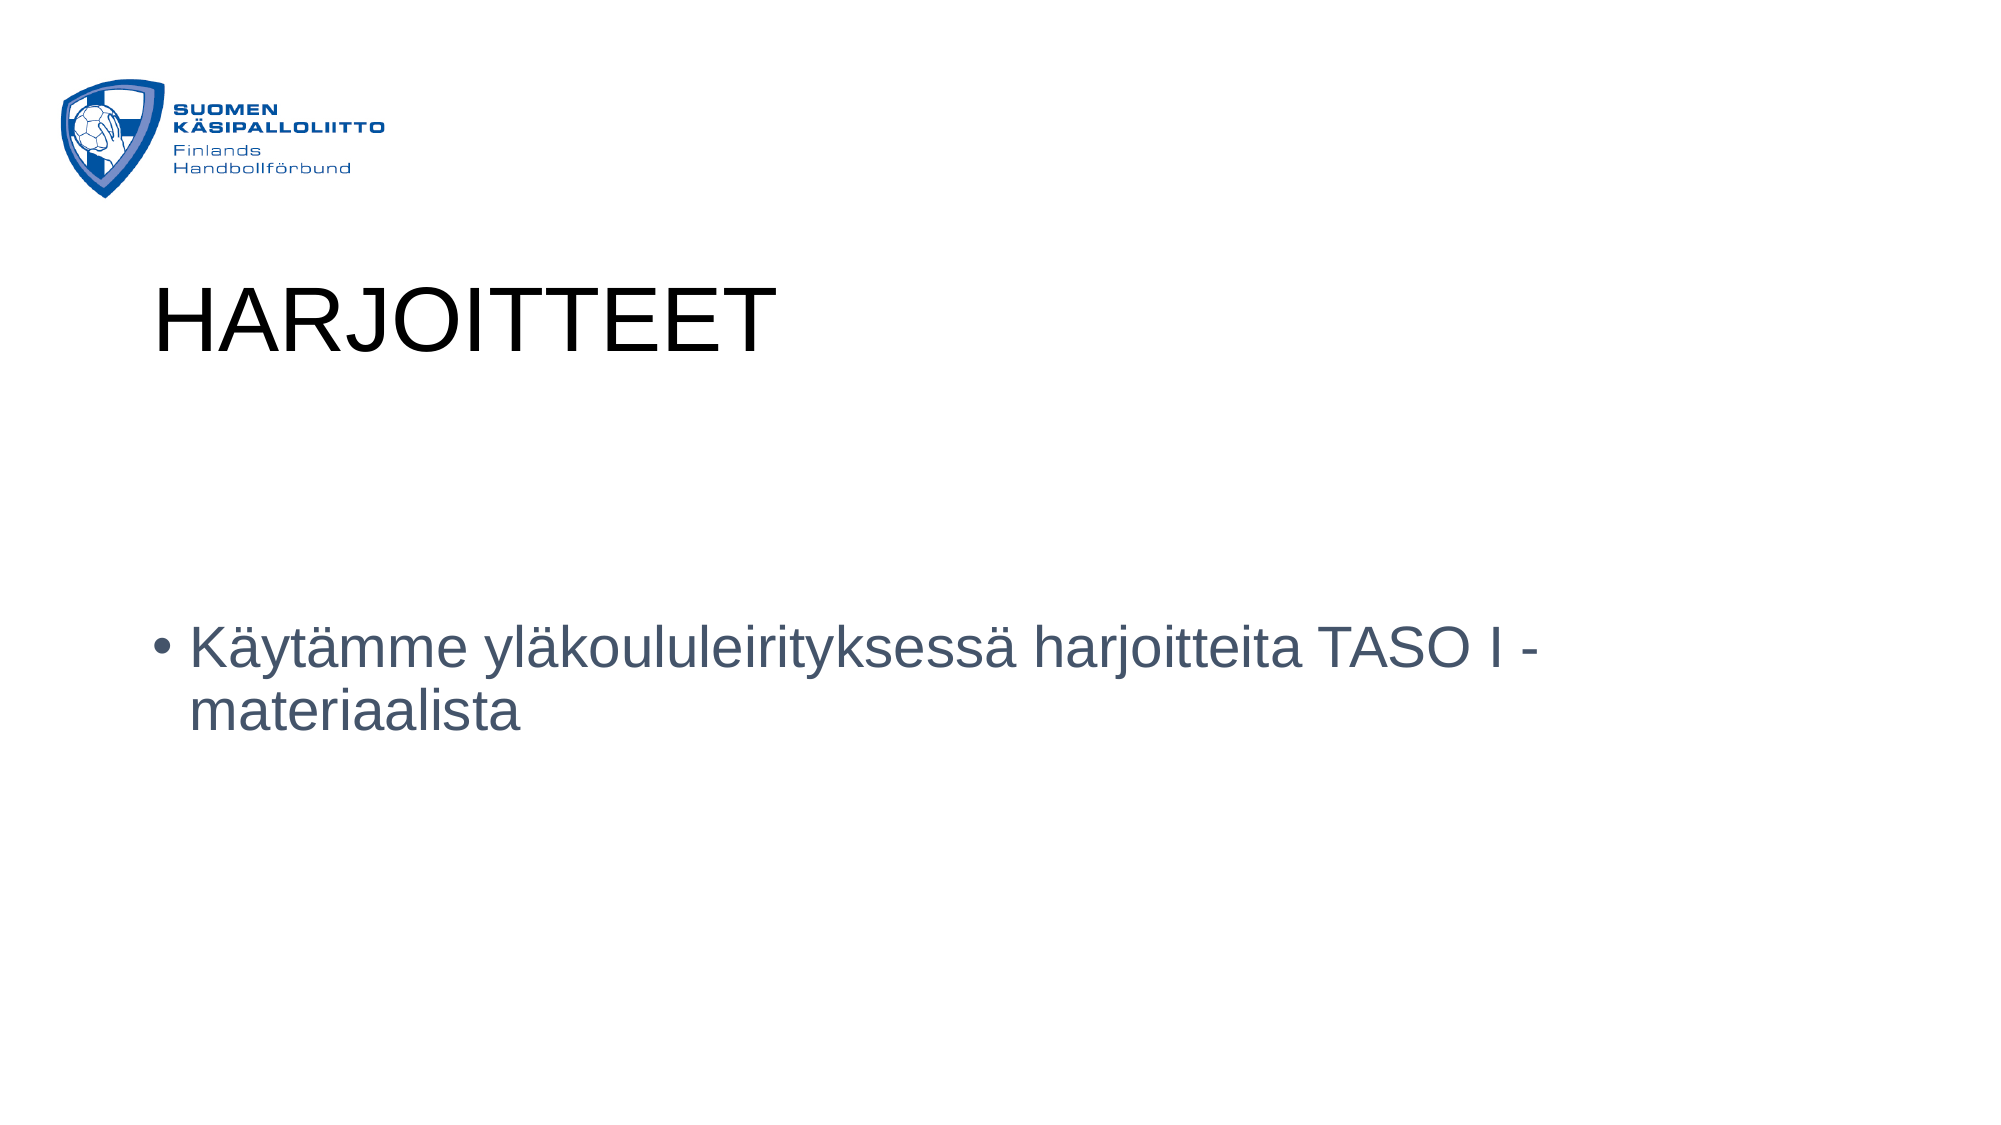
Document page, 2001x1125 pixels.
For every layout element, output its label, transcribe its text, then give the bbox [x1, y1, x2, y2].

list Käytämme yläkoululeirityksessä harjoitteita TASO I -materiaalista [137, 435, 1863, 1024]
title HARJOITTEET [137, 228, 1863, 416]
picture [42, 68, 403, 209]
